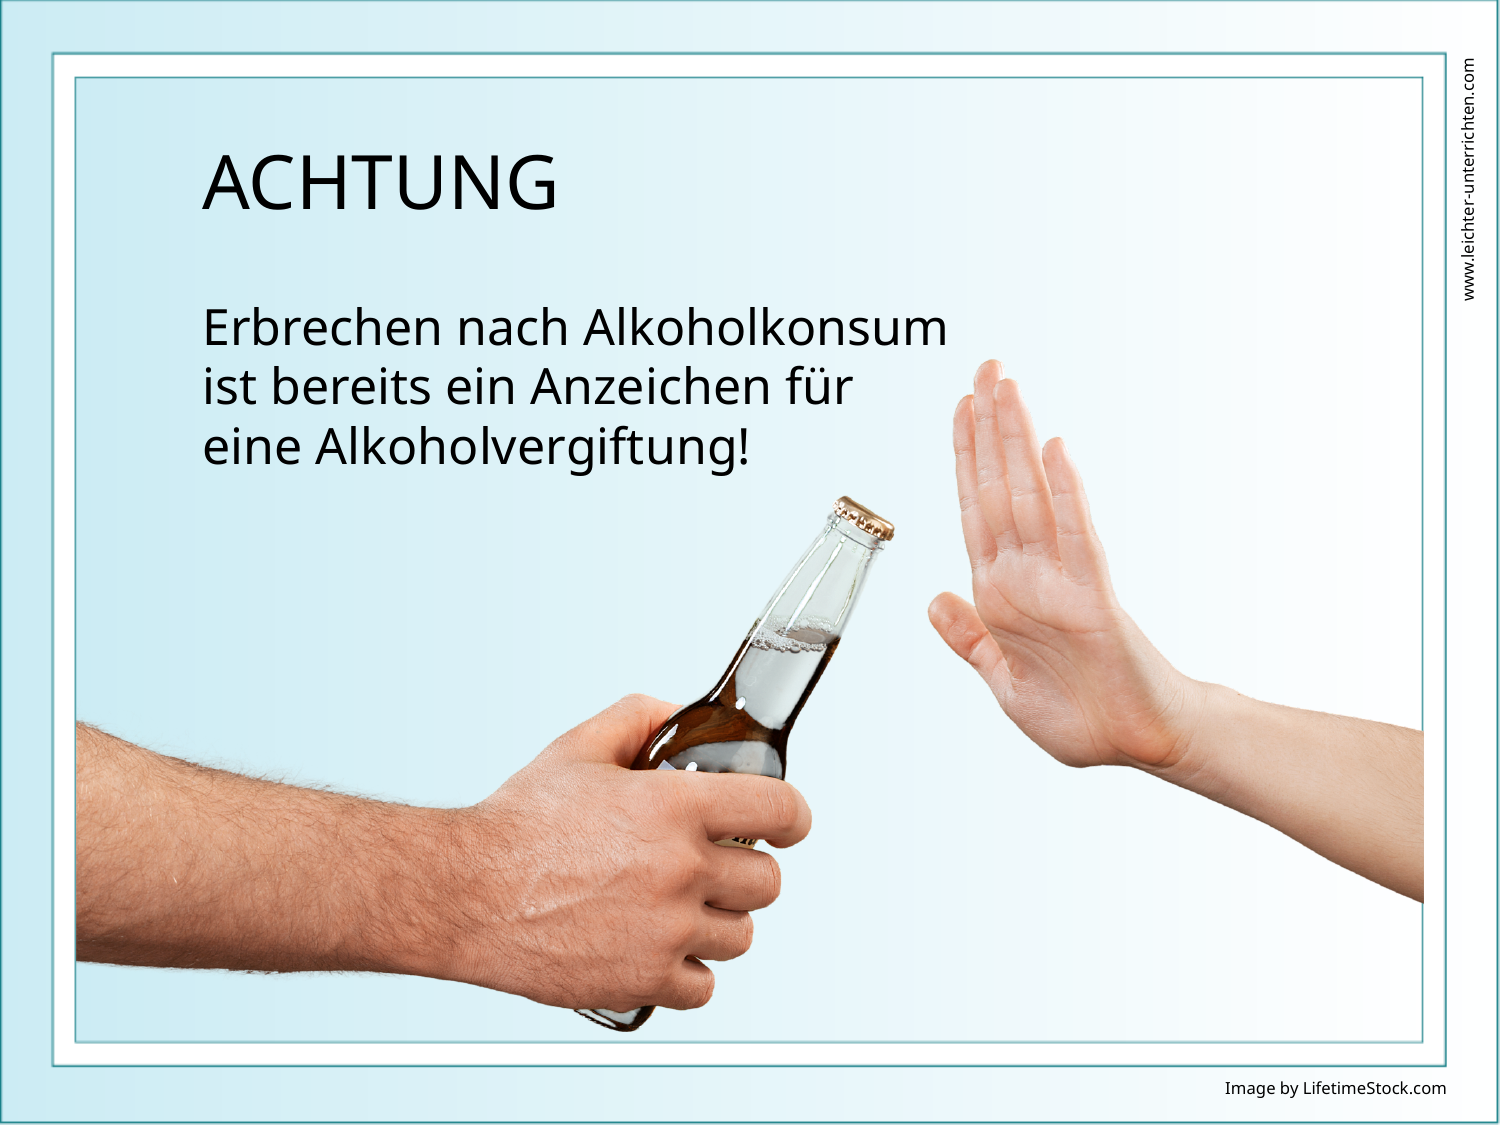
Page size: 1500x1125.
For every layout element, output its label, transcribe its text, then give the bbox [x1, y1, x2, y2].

list Erbrechen nach Alkoholkonsum ist bereits ein Anzeichen für eine Alkoholvergiftung! [187, 287, 1325, 357]
title ACHTUNG [187, 87, 1325, 232]
picture [0, 0, 1500, 1125]
text_box Image by LifetimeStock.com [915, 1070, 1463, 1105]
